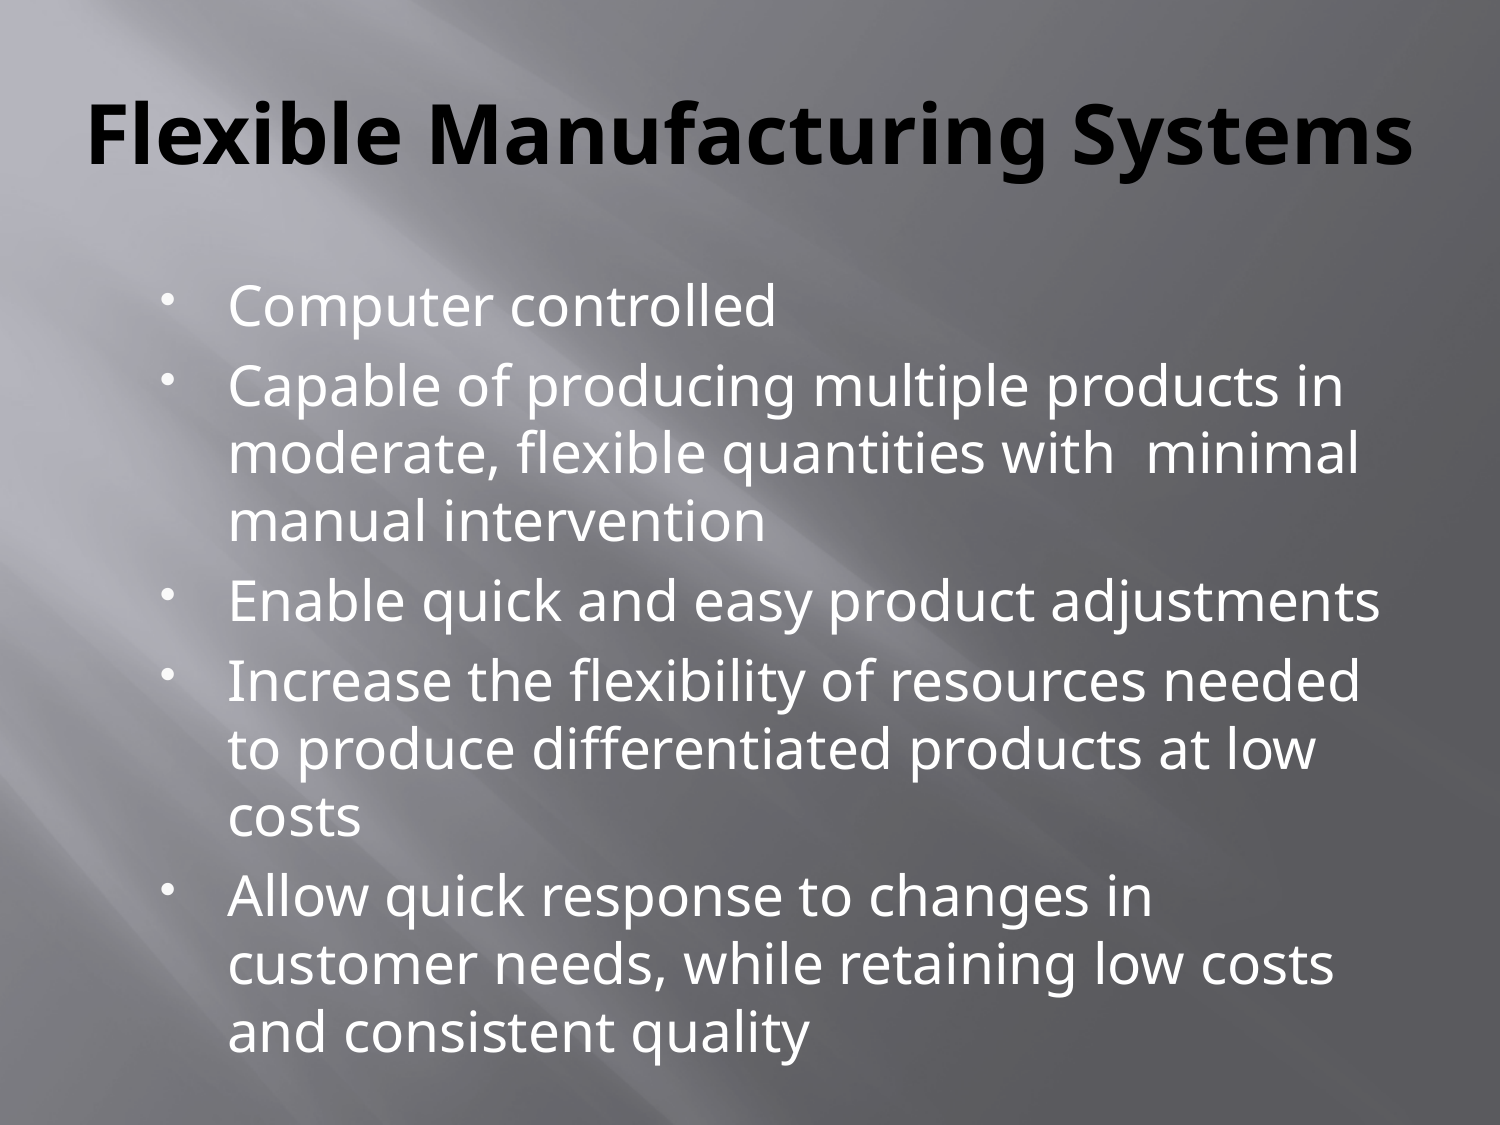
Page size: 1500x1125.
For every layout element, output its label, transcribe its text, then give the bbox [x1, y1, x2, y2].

list Computer controlled Capable of producing multiple products in moderate, flexible quantities with minimal manual intervention Enable quick and easy product adjustments Increase the flexibility of resources needed to produce differentiated products at low costs Allow quick response to changes in customer needs, while retaining low costs and consistent quality [125, 262, 1425, 1125]
title Flexible Manufacturing Systems [0, 37, 1500, 225]
